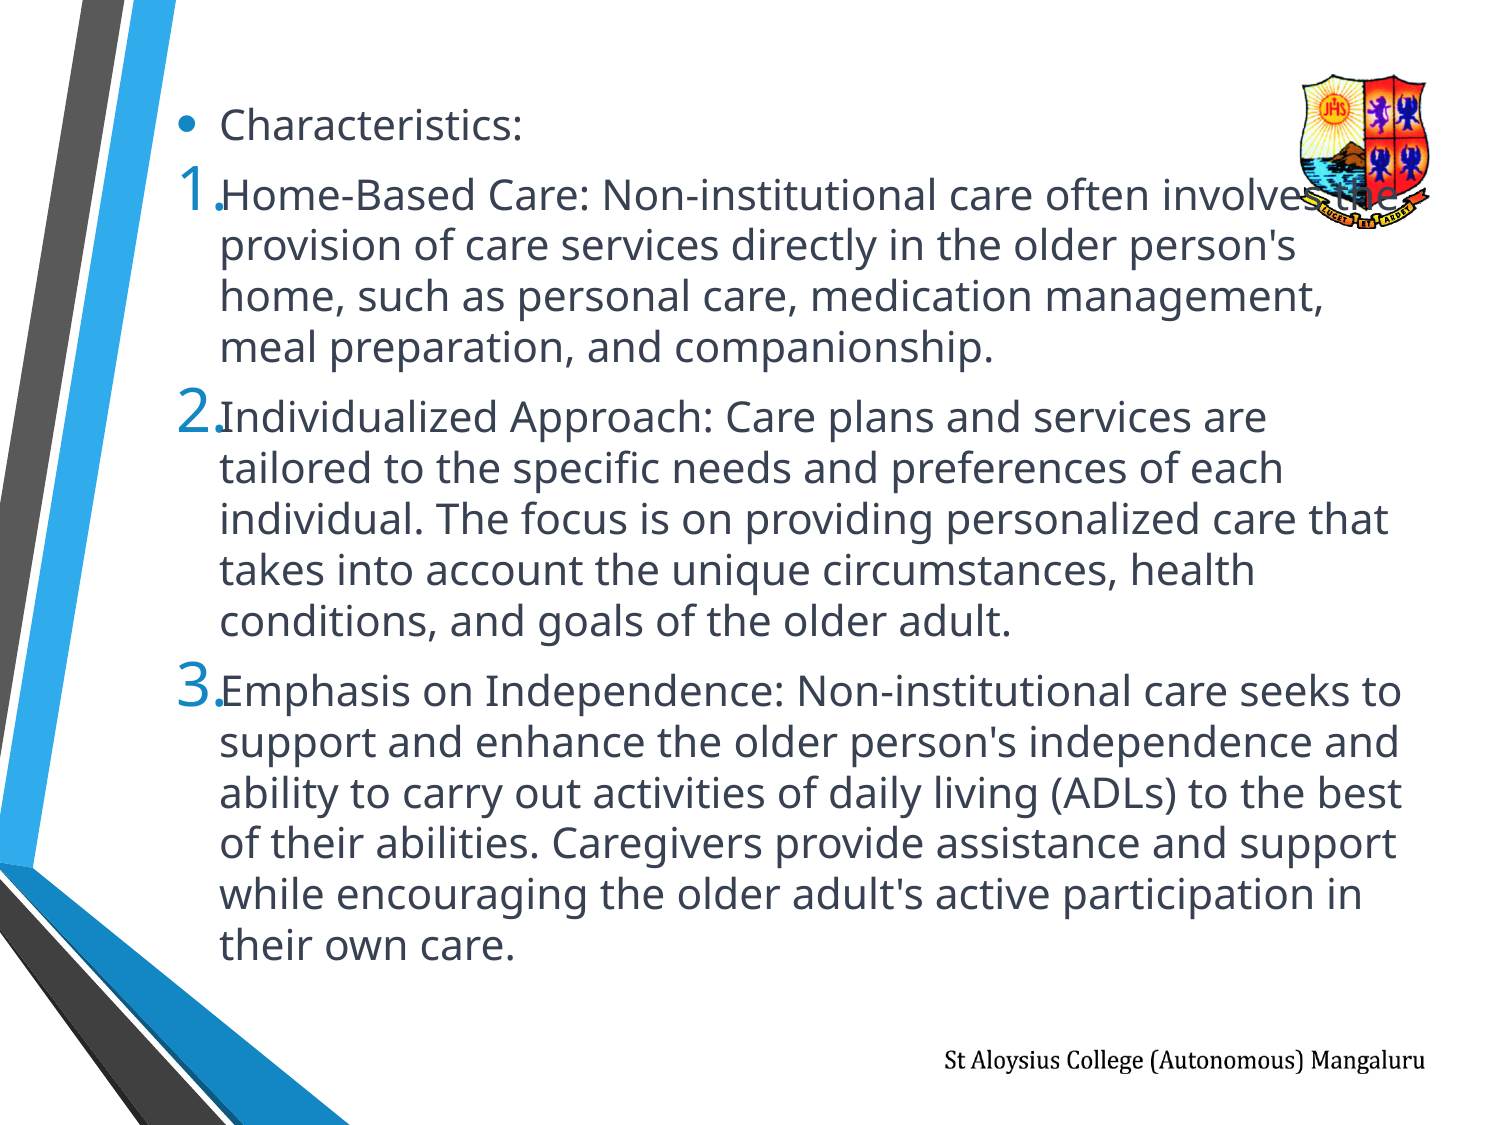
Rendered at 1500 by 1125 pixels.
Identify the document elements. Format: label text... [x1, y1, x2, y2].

picture [1298, 74, 1430, 229]
picture [945, 1049, 1425, 1074]
list Characteristics: Home-Based Care: Non-institutional care often involves the provision of care services directly in the older person's home, such as personal care, medication management, meal preparation, and companionship. Individualized Approach: Care plans and services are tailored to the specific needs and preferences of each individual. The focus is on providing personalized care that takes into account the unique circumstances, health conditions, and goals of the older adult. Emphasis on Independence: Non-institutional care seeks to support and enhance the older person's independence and ability to carry out activities of daily living (ADLs) to the best of their abilities. Caregivers provide assistance and support while encouraging the older adult's active participation in their own care. [161, 90, 1425, 985]
